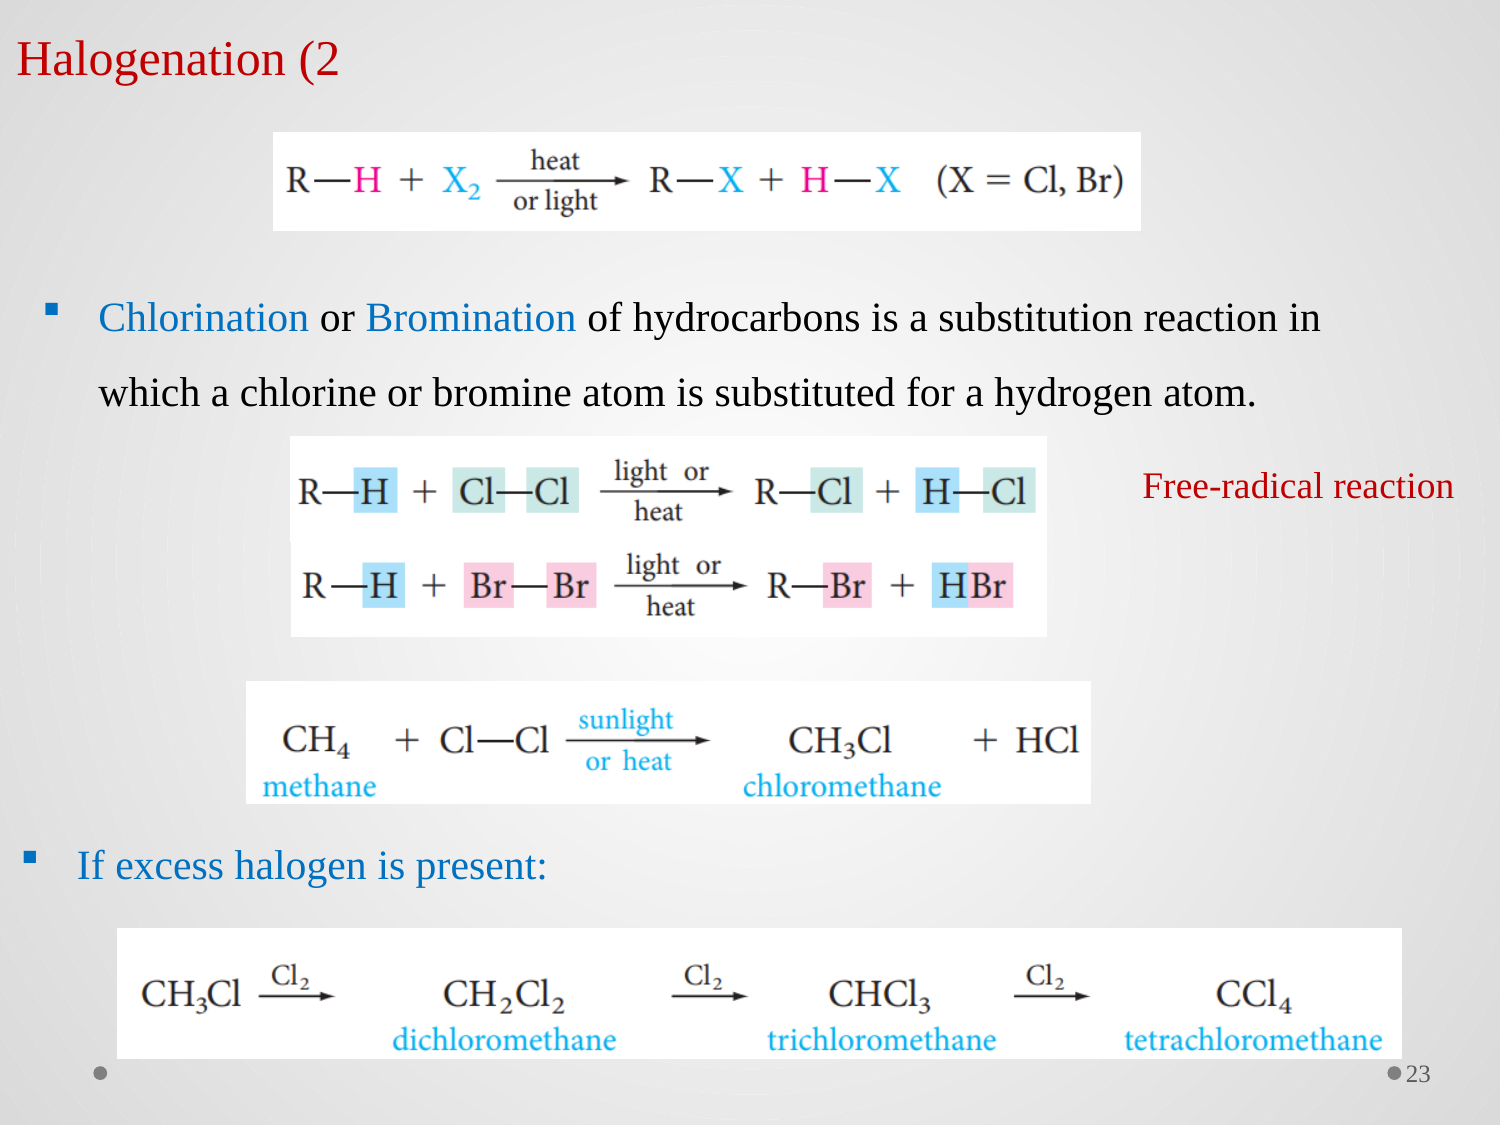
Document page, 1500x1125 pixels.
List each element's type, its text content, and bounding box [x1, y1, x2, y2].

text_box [290, 436, 1048, 637]
picture [246, 680, 1091, 804]
text_box 2) Halogenation [1, 17, 356, 93]
slide_number 23 [1401, 1042, 1494, 1103]
text_box Chlorination or Bromination of hydrocarbons is a substitution reaction in which a chlorine or bromine atom is substituted for a hydrogen atom. [27, 257, 1411, 423]
picture [273, 131, 1142, 232]
text_box Free-radical reaction [1117, 453, 1470, 514]
picture [117, 928, 1402, 1059]
text_box If excess halogen is present: [5, 830, 564, 895]
